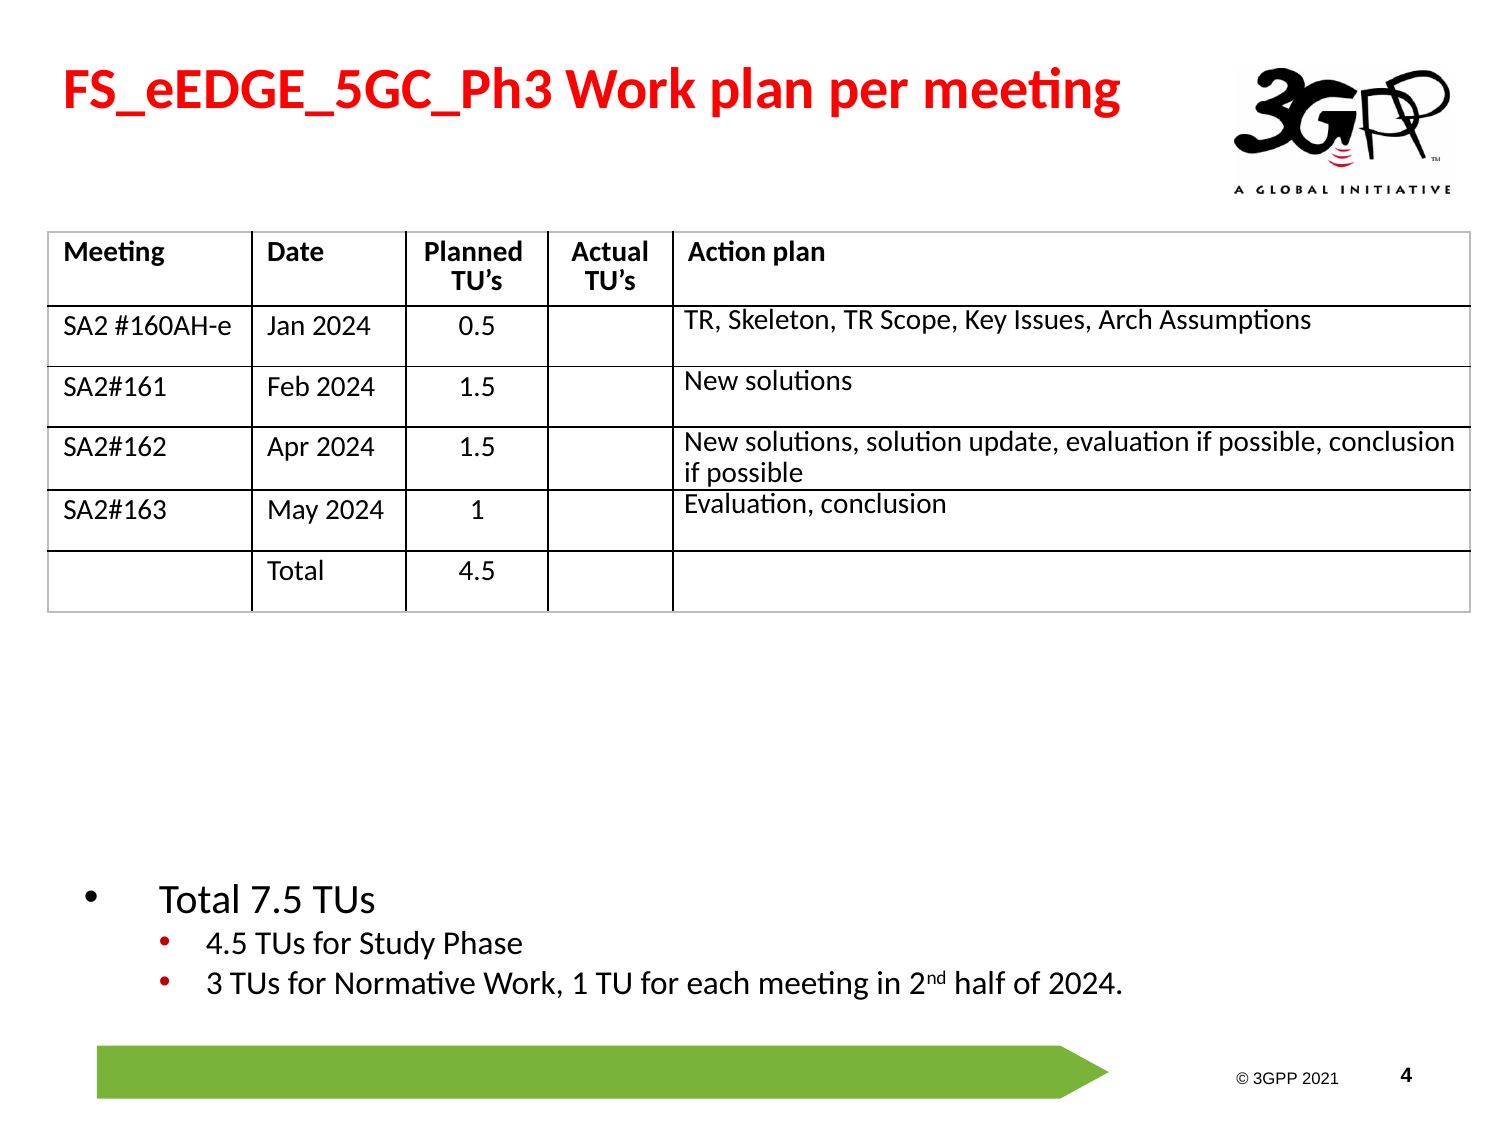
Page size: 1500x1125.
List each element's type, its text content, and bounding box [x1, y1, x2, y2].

table_cell New solutions, solution update, evaluation if possible, conclusion if possible [674, 428, 1469, 489]
table_cell SA2#161 [49, 367, 251, 426]
picture [1234, 68, 1450, 194]
table_cell Jan 2024 [253, 307, 405, 366]
table_cell [549, 428, 672, 489]
table_cell Feb 2024 [253, 367, 405, 426]
table_cell SA2 #160AH-e [49, 307, 251, 366]
table_cell 1.5 [407, 428, 547, 489]
table_cell May 2024 [253, 491, 405, 550]
table_cell 1 [407, 491, 547, 550]
table_header Actual TU’s [549, 233, 672, 305]
table_cell Total [253, 552, 405, 611]
table_cell New solutions [674, 367, 1469, 426]
table_cell [549, 307, 672, 366]
table_cell [549, 491, 672, 550]
table_cell TR, Skeleton, TR Scope, Key Issues, Arch Assumptions [674, 307, 1469, 366]
table_header Action plan [674, 233, 1469, 305]
table_cell [549, 552, 672, 611]
table_cell [549, 367, 672, 426]
table_cell SA2#162 [49, 428, 251, 489]
table_cell [674, 552, 1469, 611]
table_cell 1.5 [407, 367, 547, 426]
table_cell Apr 2024 [253, 428, 405, 489]
table_cell 4.5 [407, 552, 547, 611]
table_cell Evaluation, conclusion [674, 491, 1469, 550]
table_cell [49, 552, 251, 611]
text_box Total 7.5 TUs 4.5 TUs for Study Phase 3 TUs for Normative Work, 1 TU for each meeting in 2nd half of 2024. [69, 863, 1473, 1009]
table_cell 0.5 [407, 307, 547, 366]
table_header Meeting [49, 233, 251, 305]
table_header Date [253, 233, 405, 305]
text_box FS_eEDGE_5GC_Ph3 Work plan per meeting [48, 30, 1315, 141]
table_header Planned TU’s [407, 233, 547, 305]
table_cell SA2#163 [49, 491, 251, 550]
